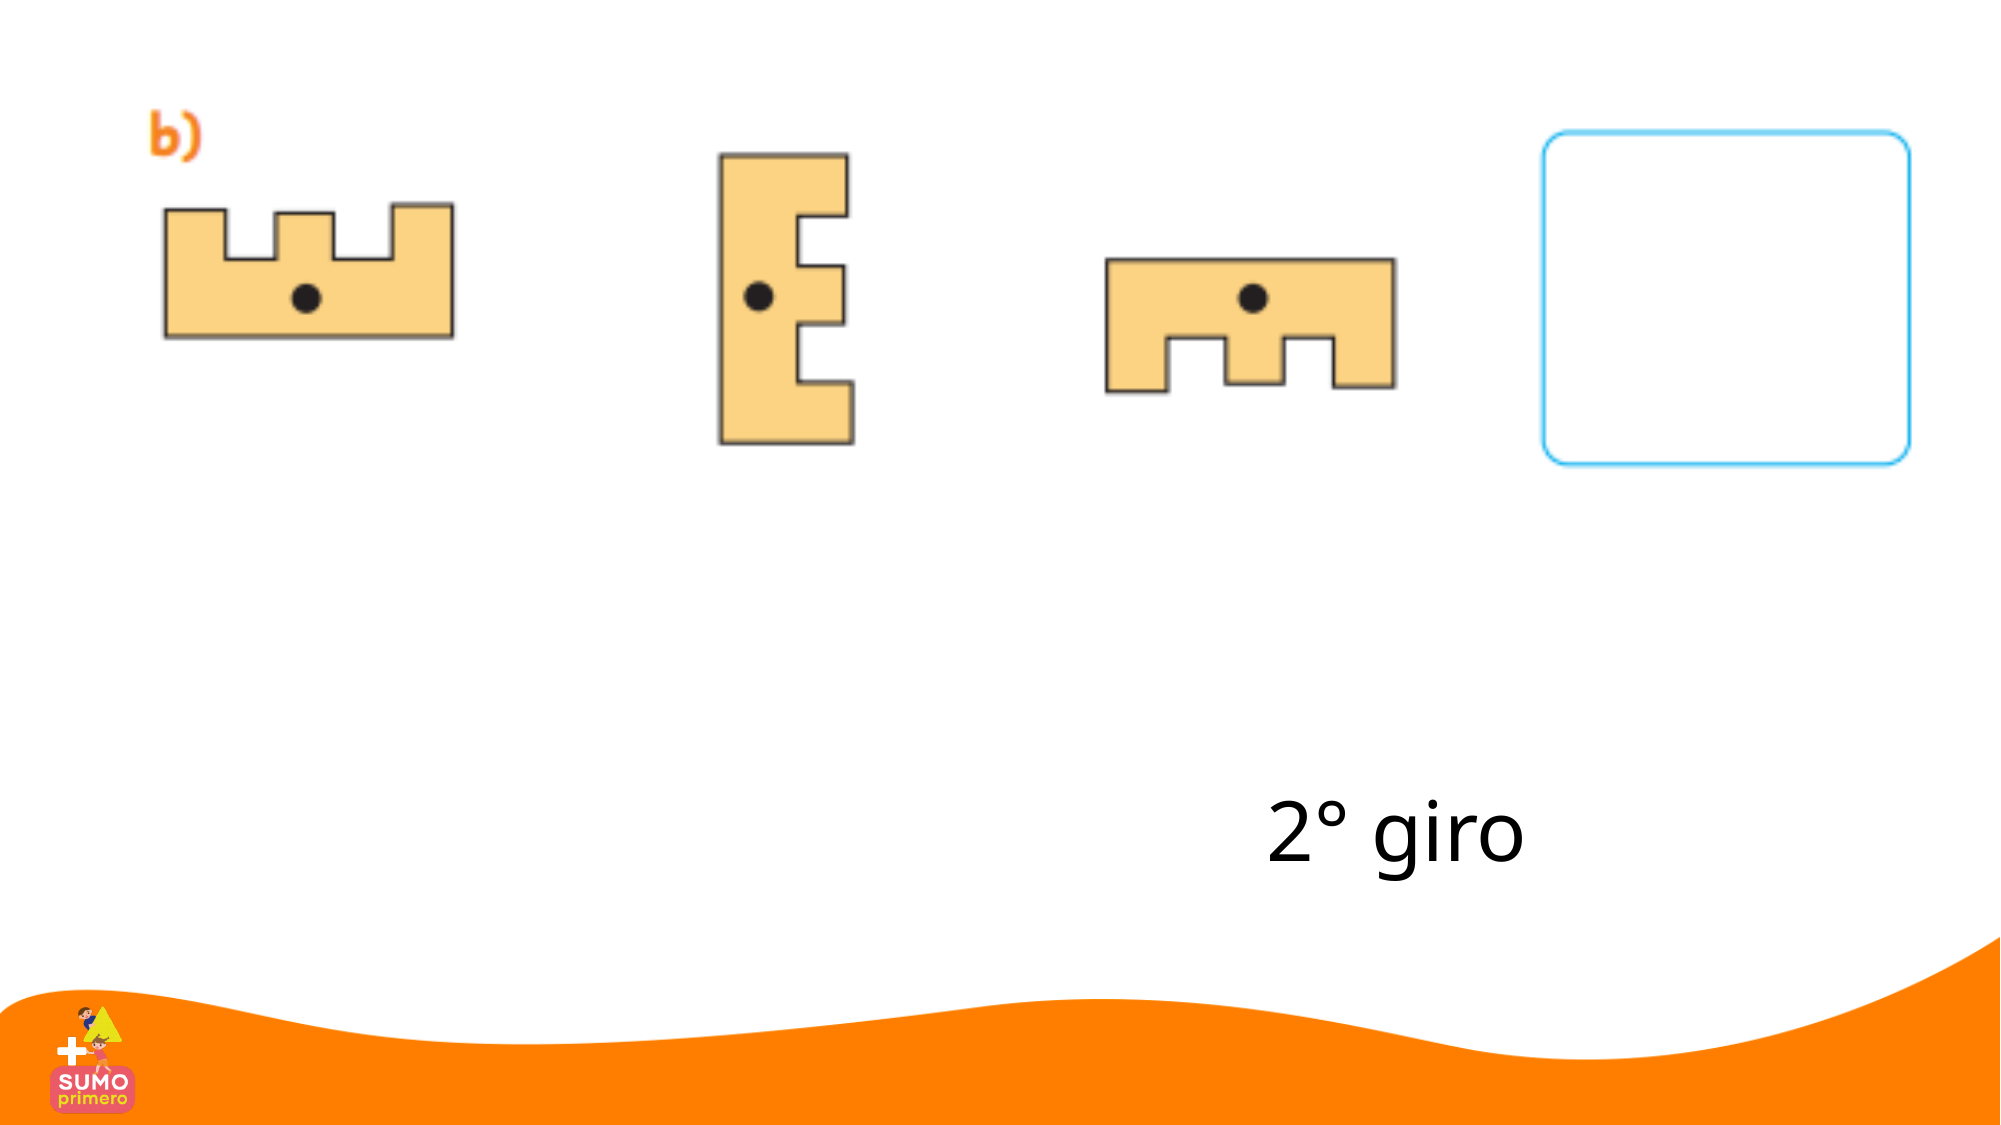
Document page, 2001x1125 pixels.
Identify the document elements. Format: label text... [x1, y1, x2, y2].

text_box 2° giro [1203, 770, 1591, 886]
picture [0, 69, 2000, 1125]
